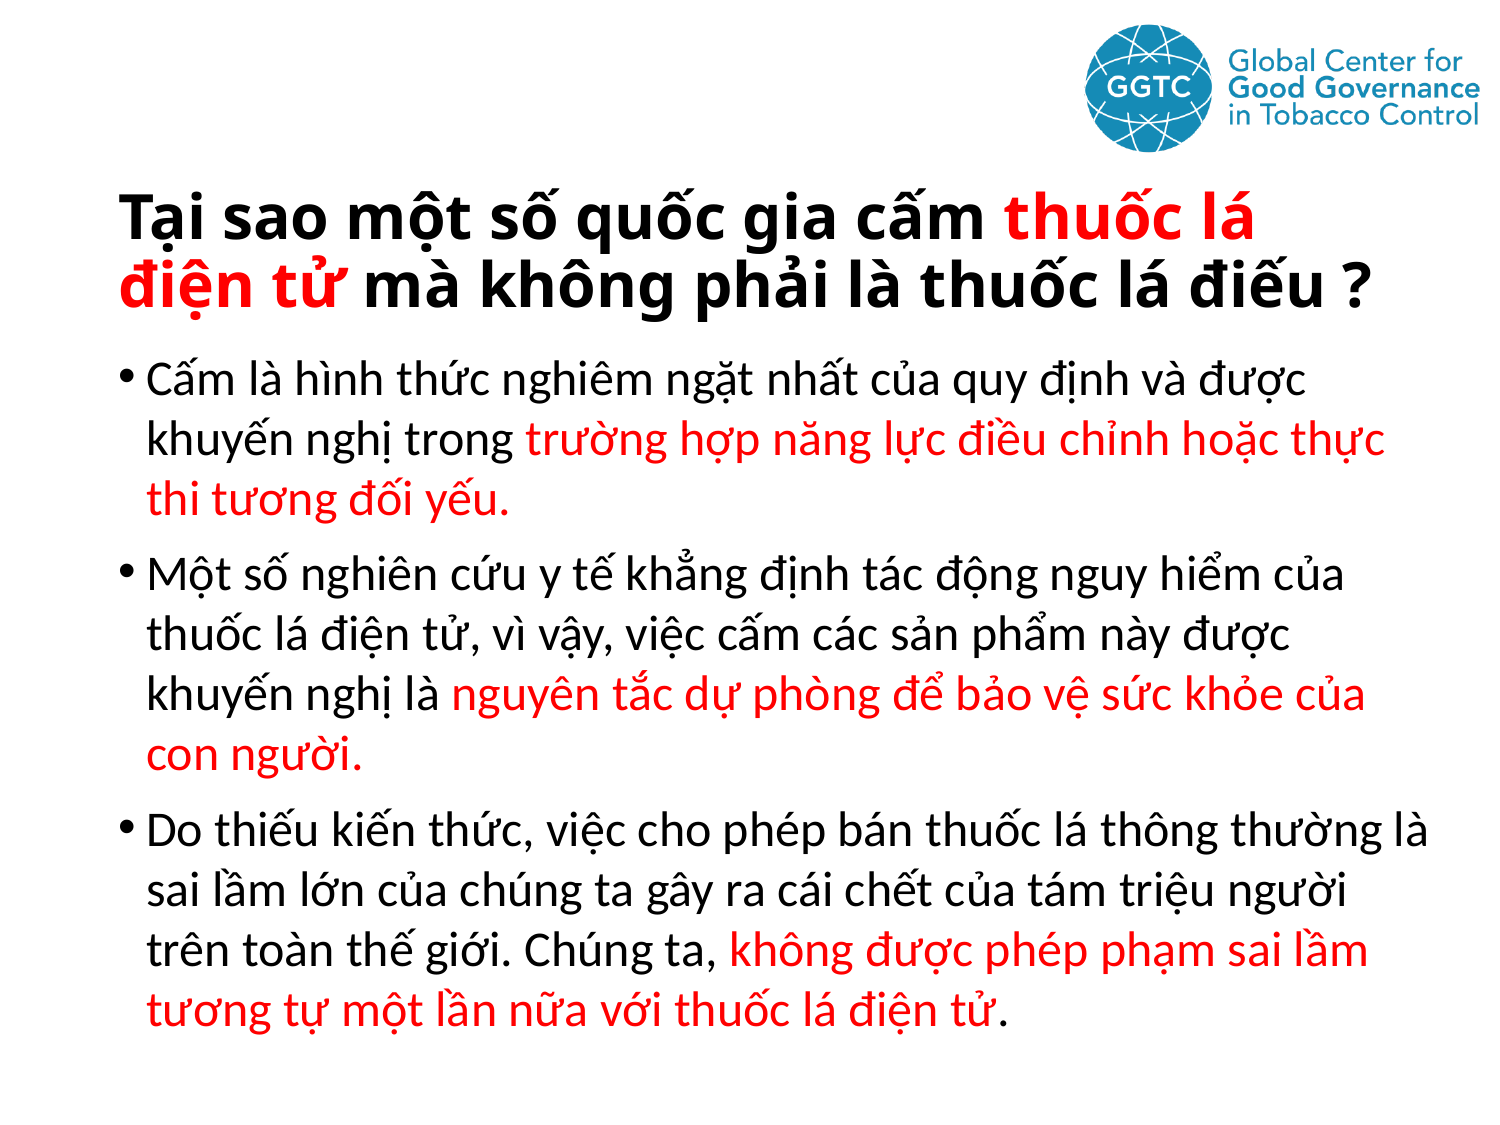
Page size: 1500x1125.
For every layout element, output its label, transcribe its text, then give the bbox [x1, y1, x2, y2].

list Cấm là hình thức nghiêm ngặt nhất của quy định và được khuyến nghị trong trường hợp năng lực điều chỉnh hoặc thực thi tương đối yếu. Một số nghiên cứu y tế khẳng định tác động nguy hiểm của thuốc lá điện tử, vì vậy, việc cấm các sản phẩm này được khuyến nghị là nguyên tắc dự phòng để bảo vệ sức khỏe của con người. Do thiếu kiến thức, việc cho phép bán thuốc lá thông thường là sai lầm lớn của chúng ta gây ra cái chết của tám triệu người trên toàn thế giới. Chúng ta, không được phép phạm sai lầm tương tự một lần nữa với thuốc lá điện tử. [103, 337, 1447, 1118]
title Tại sao một số quốc gia cấm thuốc lá điện tử mà không phải là thuốc lá điếu ? [103, 125, 1397, 337]
picture [1057, 0, 1500, 177]
